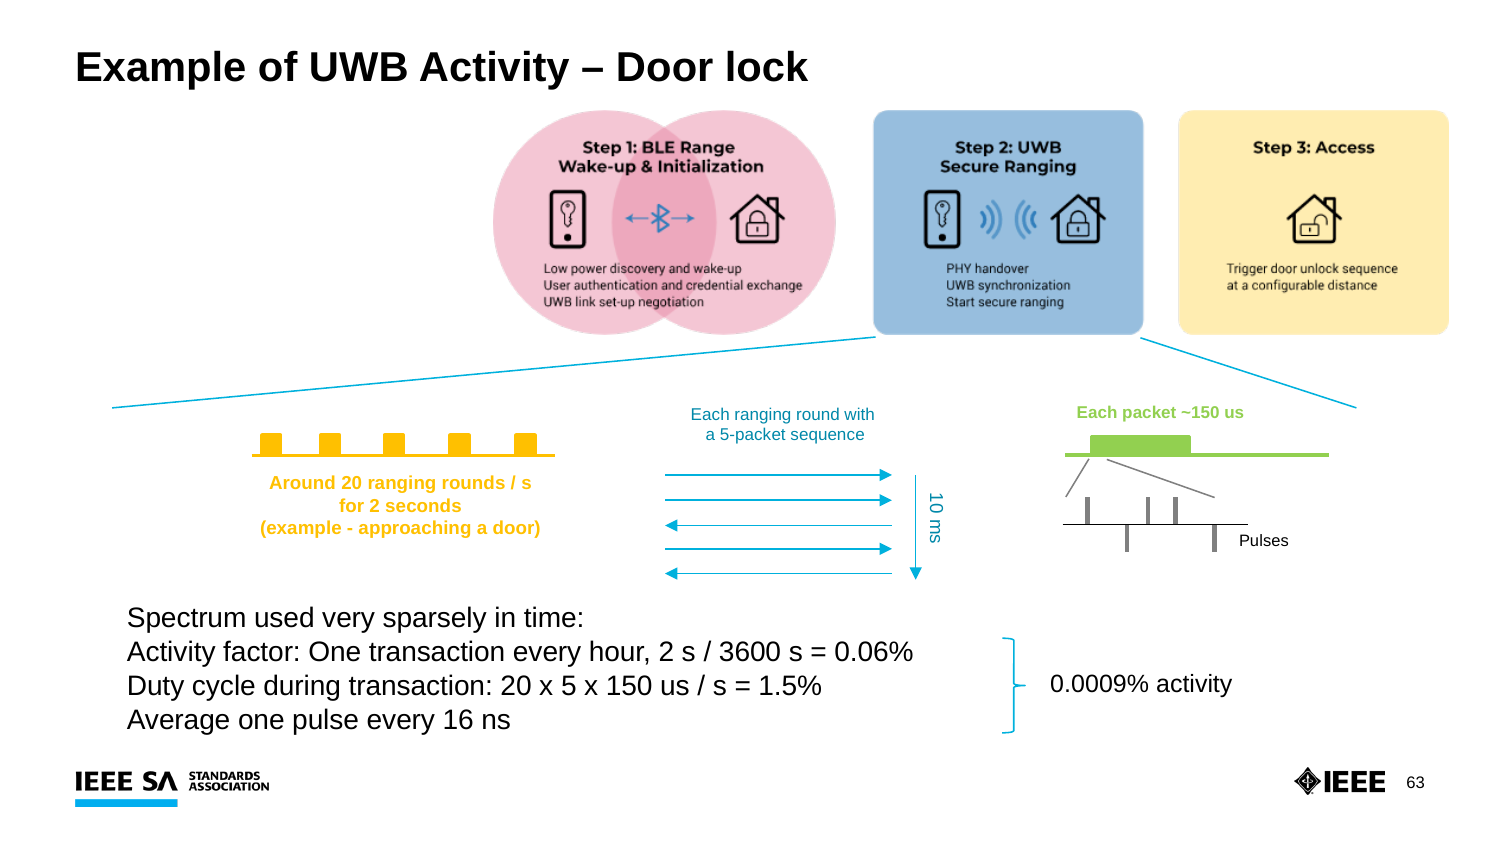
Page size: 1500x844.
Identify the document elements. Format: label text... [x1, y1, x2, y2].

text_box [1140, 337, 1357, 409]
picture [75, 771, 269, 807]
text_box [225, 434, 575, 530]
picture [1294, 767, 1326, 795]
text_box 0.0009% activity [1035, 660, 1374, 706]
text_box Spectrum used very sparsely in time: Activity factor: One transaction every hour, 2 s / 3600 s = 0.06% Duty cycle during transaction: 20 x 5 x 150 us / s = 1.5% Average one pulse every 16 ns [112, 592, 1205, 738]
picture [493, 110, 1449, 335]
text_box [1062, 395, 1418, 558]
slide_number 63 [1326, 759, 1425, 805]
text_box Example of UWB Activity – Door lock [74, 45, 1425, 134]
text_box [111, 336, 876, 409]
text_box [1002, 637, 1026, 734]
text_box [605, 397, 965, 580]
